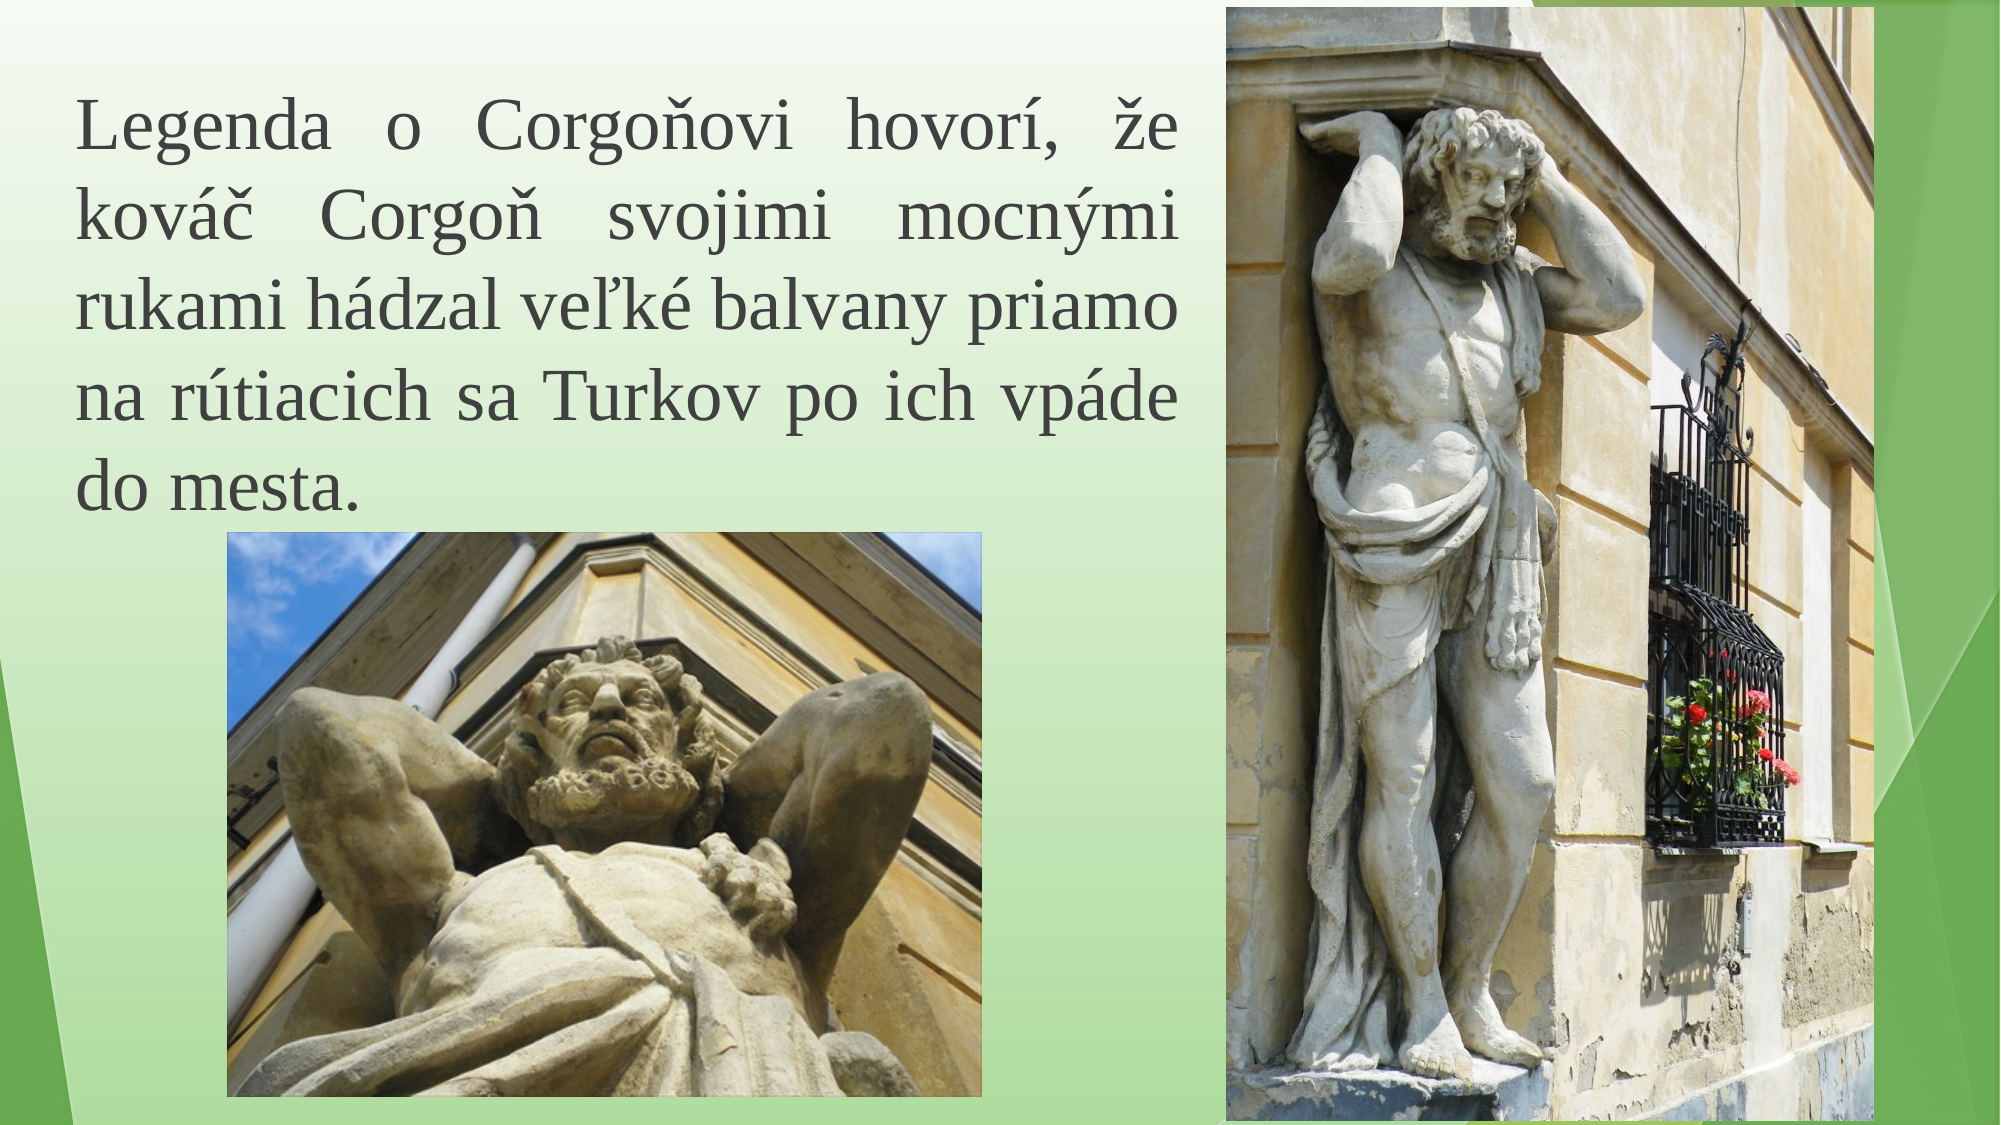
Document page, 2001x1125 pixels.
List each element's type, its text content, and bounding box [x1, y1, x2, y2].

picture [1226, 7, 1875, 1121]
list Legenda o Corgoňovi hovorí, že kováč Corgoň svojimi mocnými rukami hádzal veľké balvany priamo na rútiacich sa Turkov po ich vpáde do mesta. [60, 67, 1196, 998]
picture [226, 531, 983, 1098]
